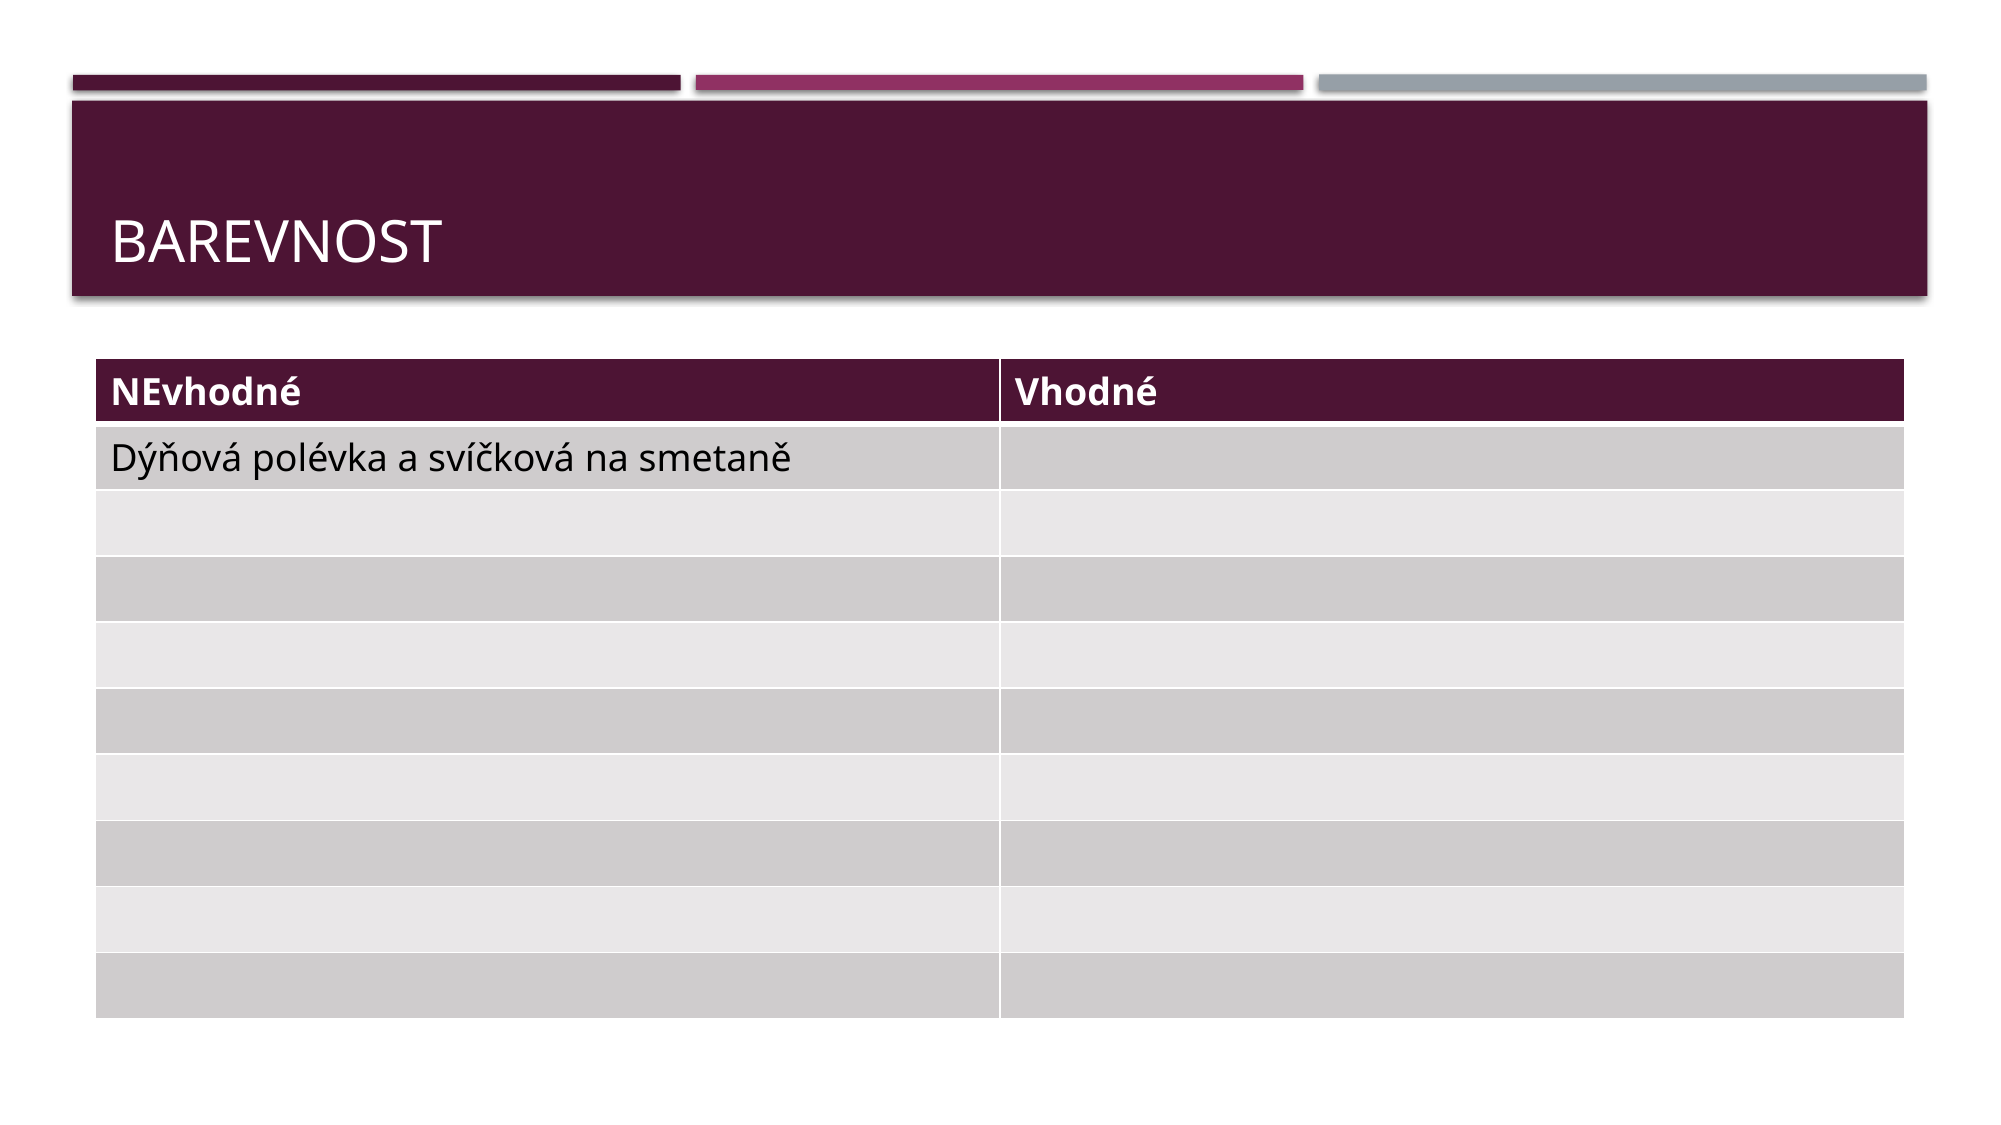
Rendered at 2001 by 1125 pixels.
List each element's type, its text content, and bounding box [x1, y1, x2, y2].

table_cell [1001, 491, 1904, 555]
table_cell [96, 689, 999, 753]
table_cell [1001, 689, 1904, 753]
table_cell [1001, 427, 1904, 489]
table_cell [96, 491, 999, 555]
table_cell [96, 953, 999, 1018]
table_cell [1001, 557, 1904, 621]
table_cell [96, 887, 999, 952]
table_cell [1001, 821, 1904, 886]
table_cell [96, 623, 999, 687]
table_cell [1001, 953, 1904, 1018]
table_header Vhodné [1001, 359, 1904, 421]
table_cell [1001, 887, 1904, 952]
table_cell [1001, 623, 1904, 687]
table_cell [96, 557, 999, 621]
table_header NEvhodné [96, 359, 999, 421]
table_cell [1001, 755, 1904, 820]
table_cell [96, 755, 999, 820]
title barevnost [95, 115, 1905, 282]
table_cell Dýňová polévka a svíčková na smetaně [96, 427, 999, 489]
table_cell [96, 821, 999, 886]
